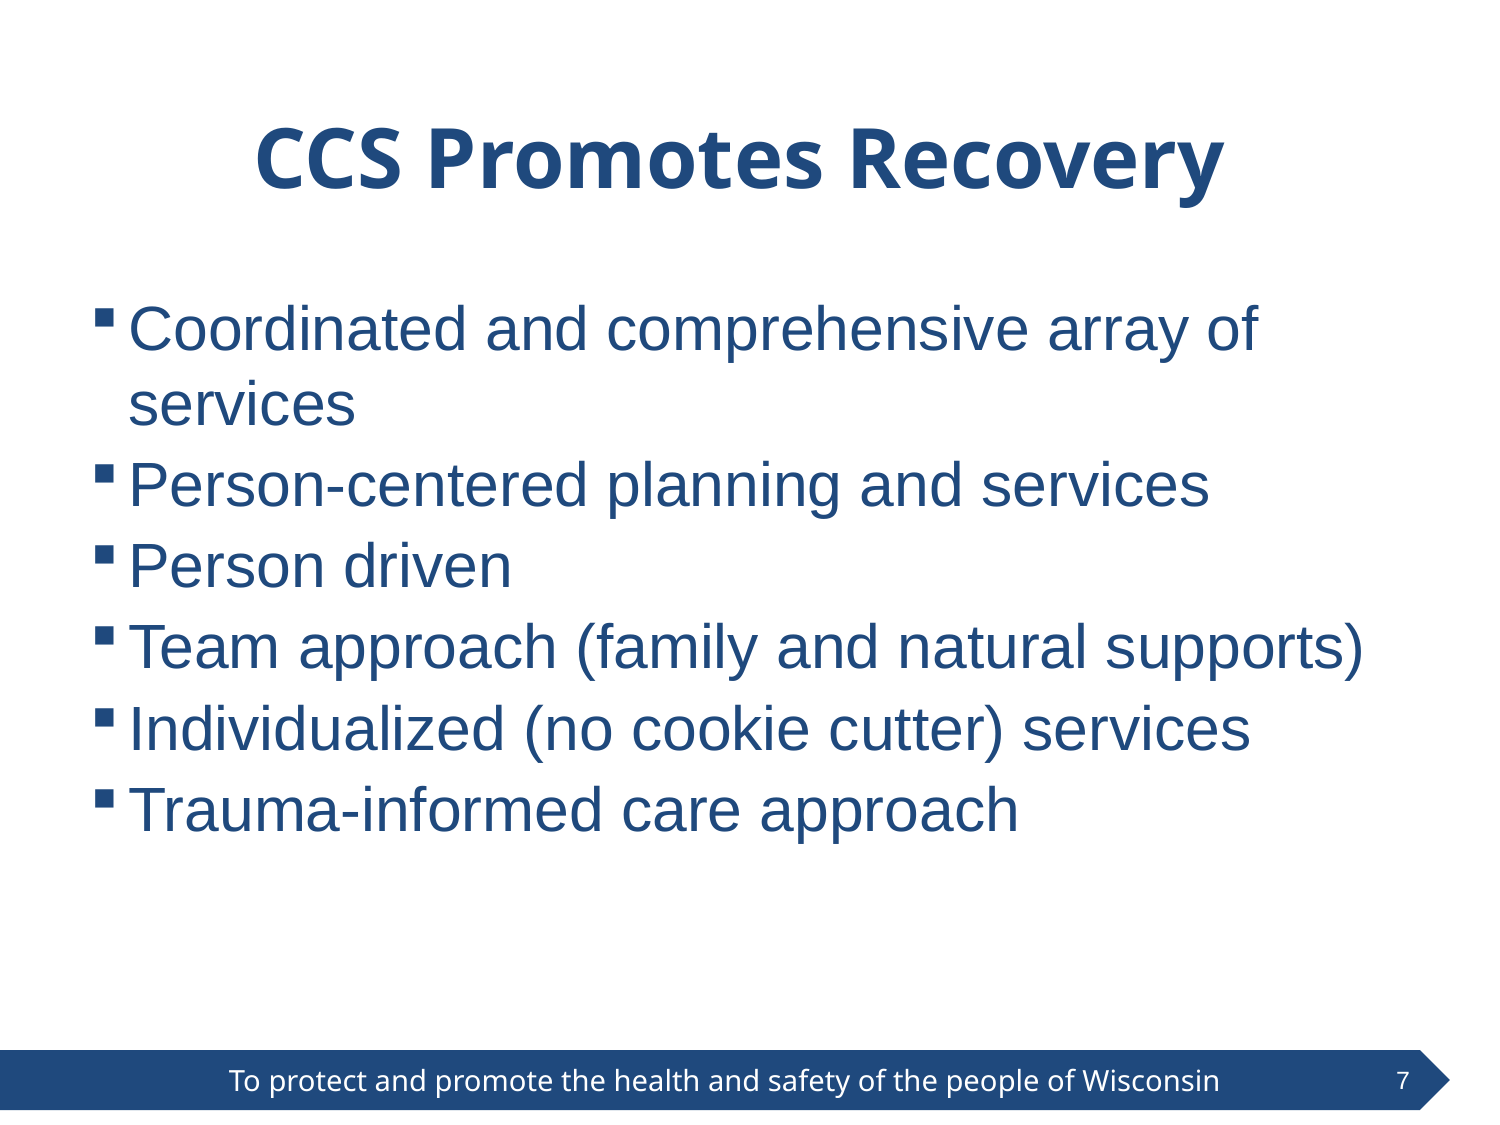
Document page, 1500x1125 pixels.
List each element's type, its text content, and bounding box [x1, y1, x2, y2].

list Coordinated and comprehensive array of services Person-centered planning and services Person driven Team approach (family and natural supports) Individualized (no cookie cutter) services Trauma-informed care approach [75, 280, 1425, 1031]
title CCS Promotes Recovery [75, 29, 1425, 280]
slide_number 7 [1074, 1050, 1425, 1111]
